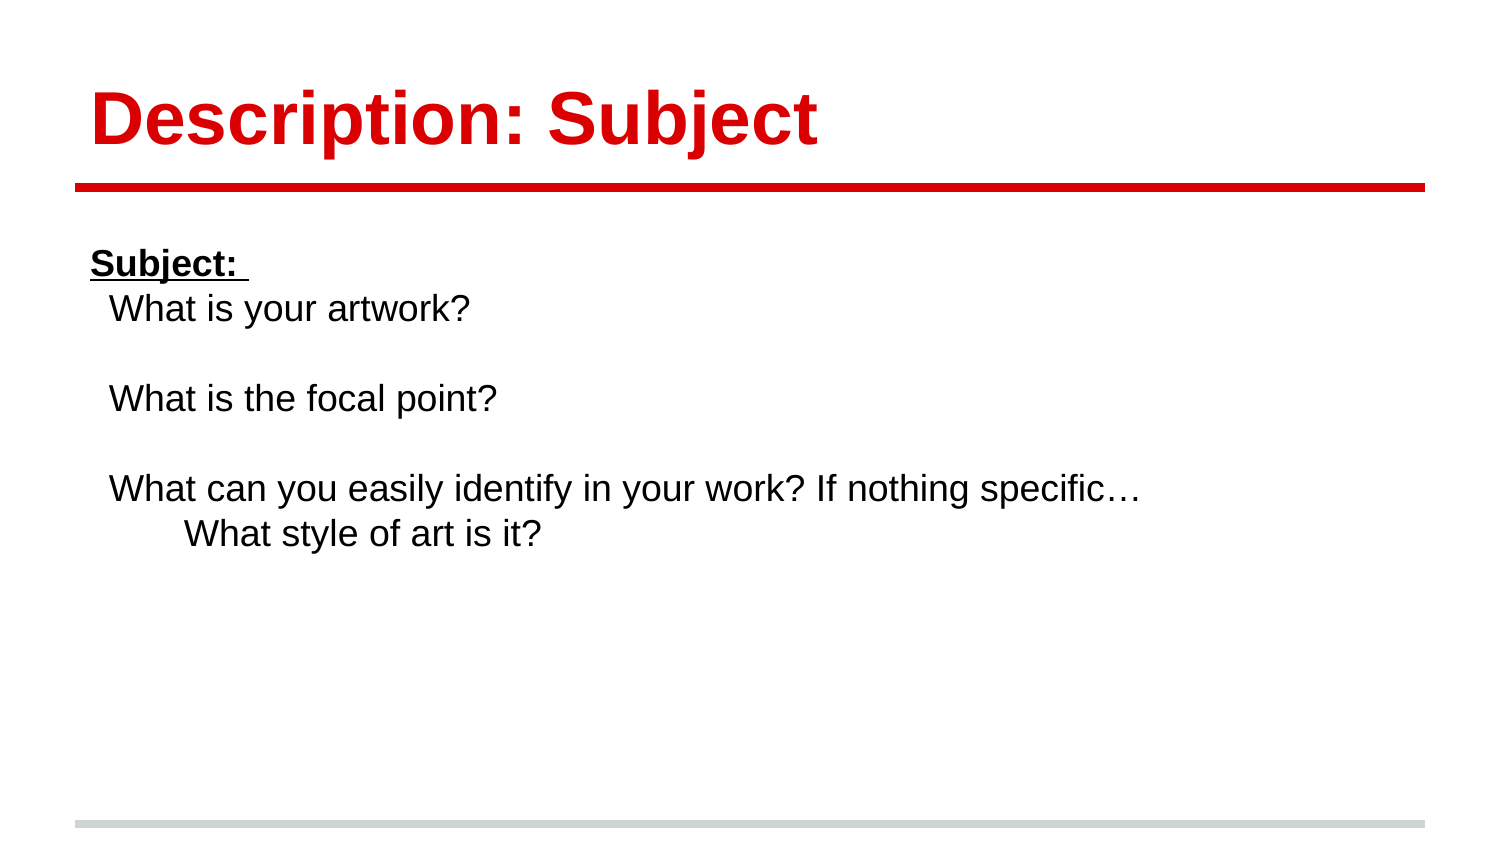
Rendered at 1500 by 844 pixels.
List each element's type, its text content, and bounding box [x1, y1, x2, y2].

list Subject: What is your artwork? What is the focal point? What can you easily identify in your work? If nothing specific… What style of art is it? [75, 196, 1425, 808]
title Description: Subject [75, 33, 1425, 175]
